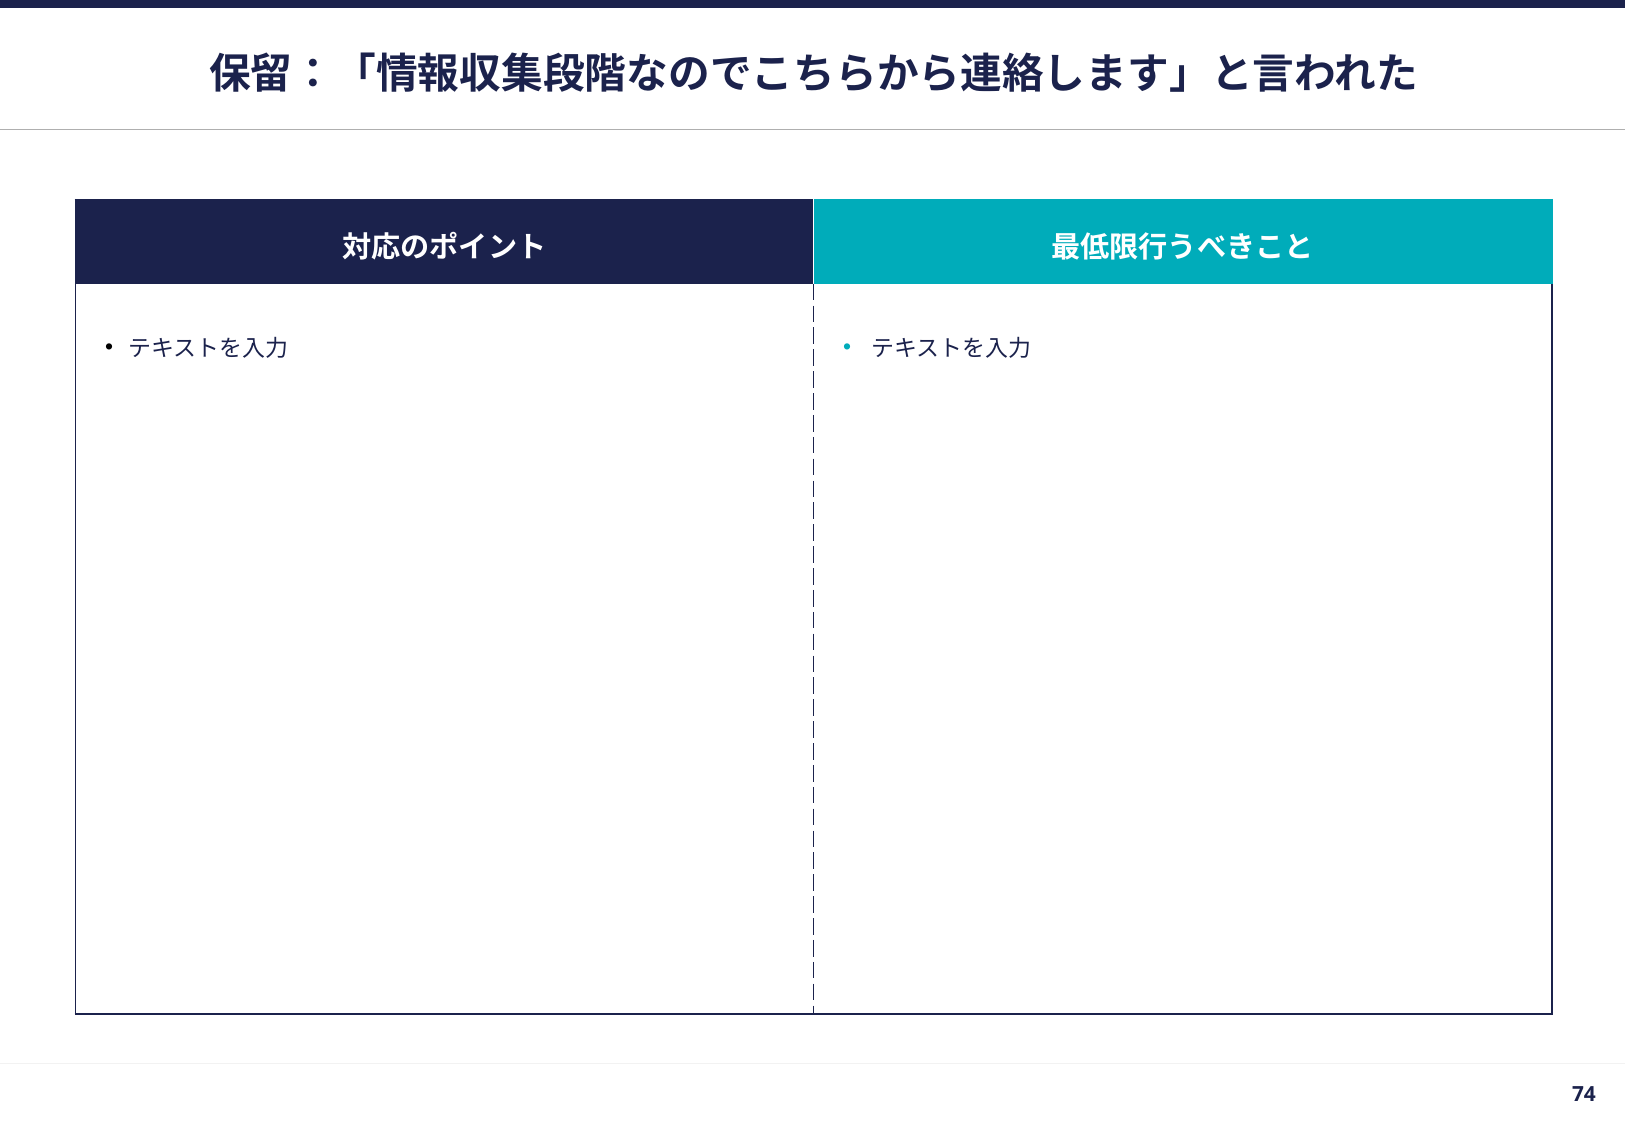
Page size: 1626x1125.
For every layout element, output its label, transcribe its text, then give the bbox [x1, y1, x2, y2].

title 保留：「情報収集段階なのでこちらから連絡します」と言われた [75, 39, 1552, 105]
table_cell テキストを入力 [814, 284, 1551, 1013]
table_header 最低限行うべきこと [814, 201, 1551, 284]
slide_number 73 [1334, 1065, 1625, 1125]
table_header 対応のポイント [76, 201, 813, 284]
table_cell テキストを入力 [76, 284, 814, 1013]
